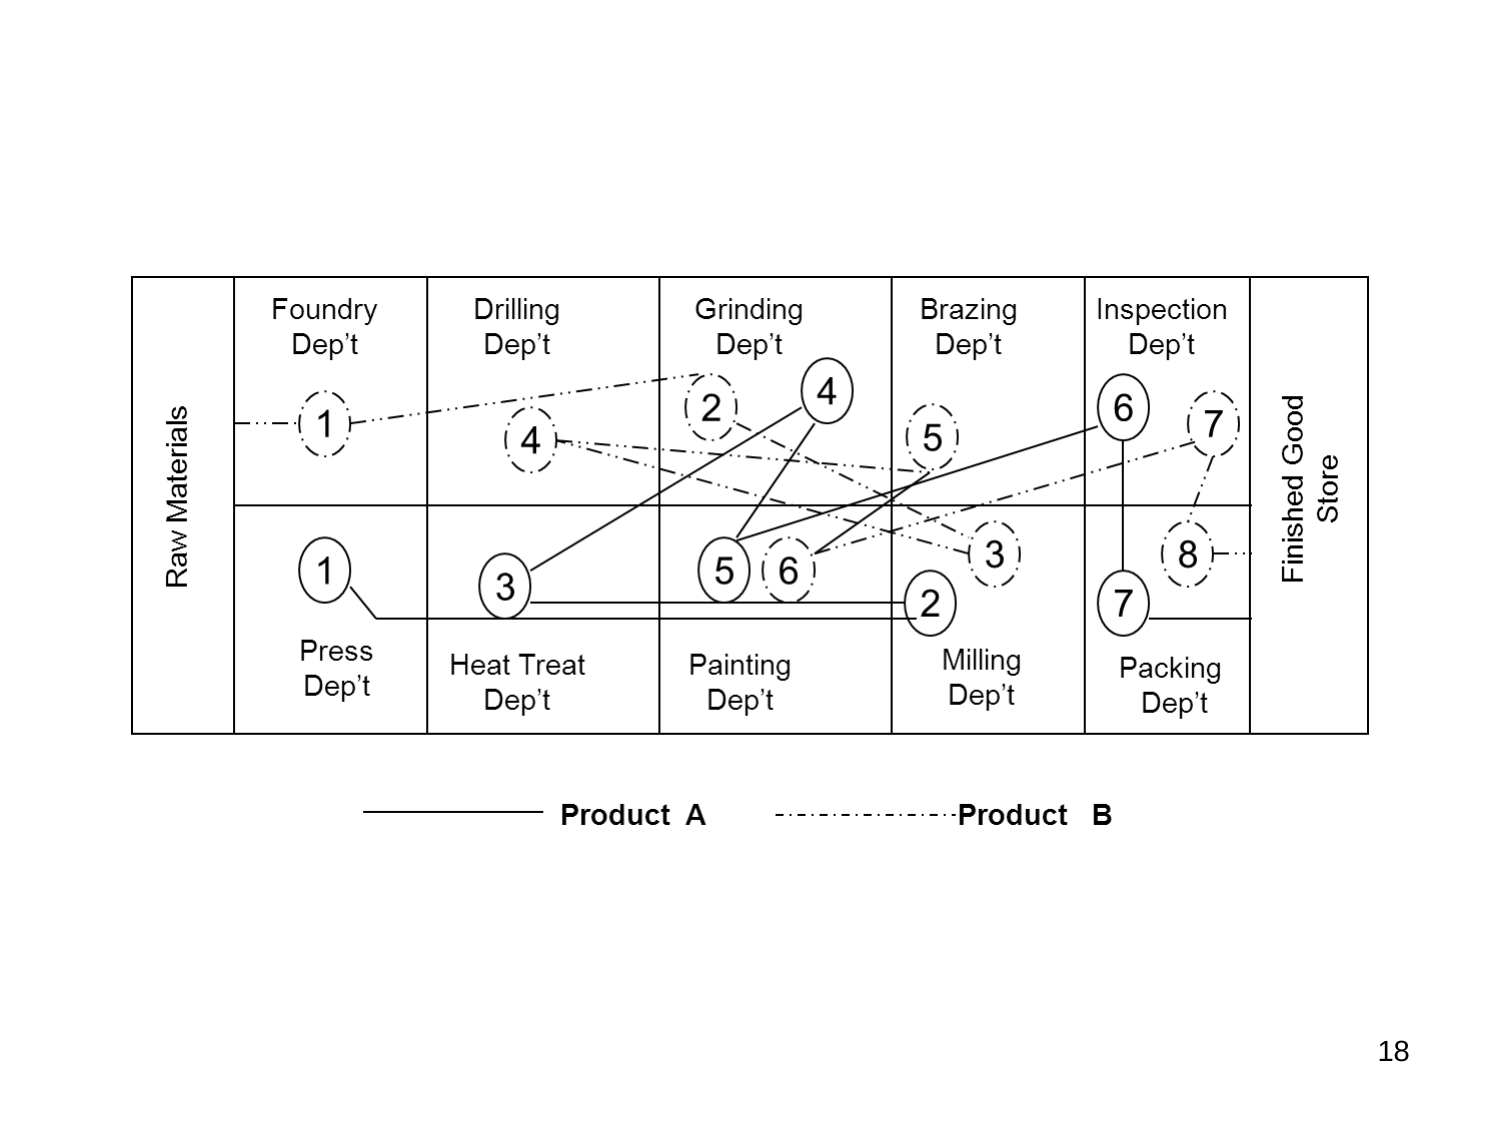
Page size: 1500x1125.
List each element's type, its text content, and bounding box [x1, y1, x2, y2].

picture [131, 275, 1369, 850]
slide_number 18 [1074, 1024, 1426, 1103]
